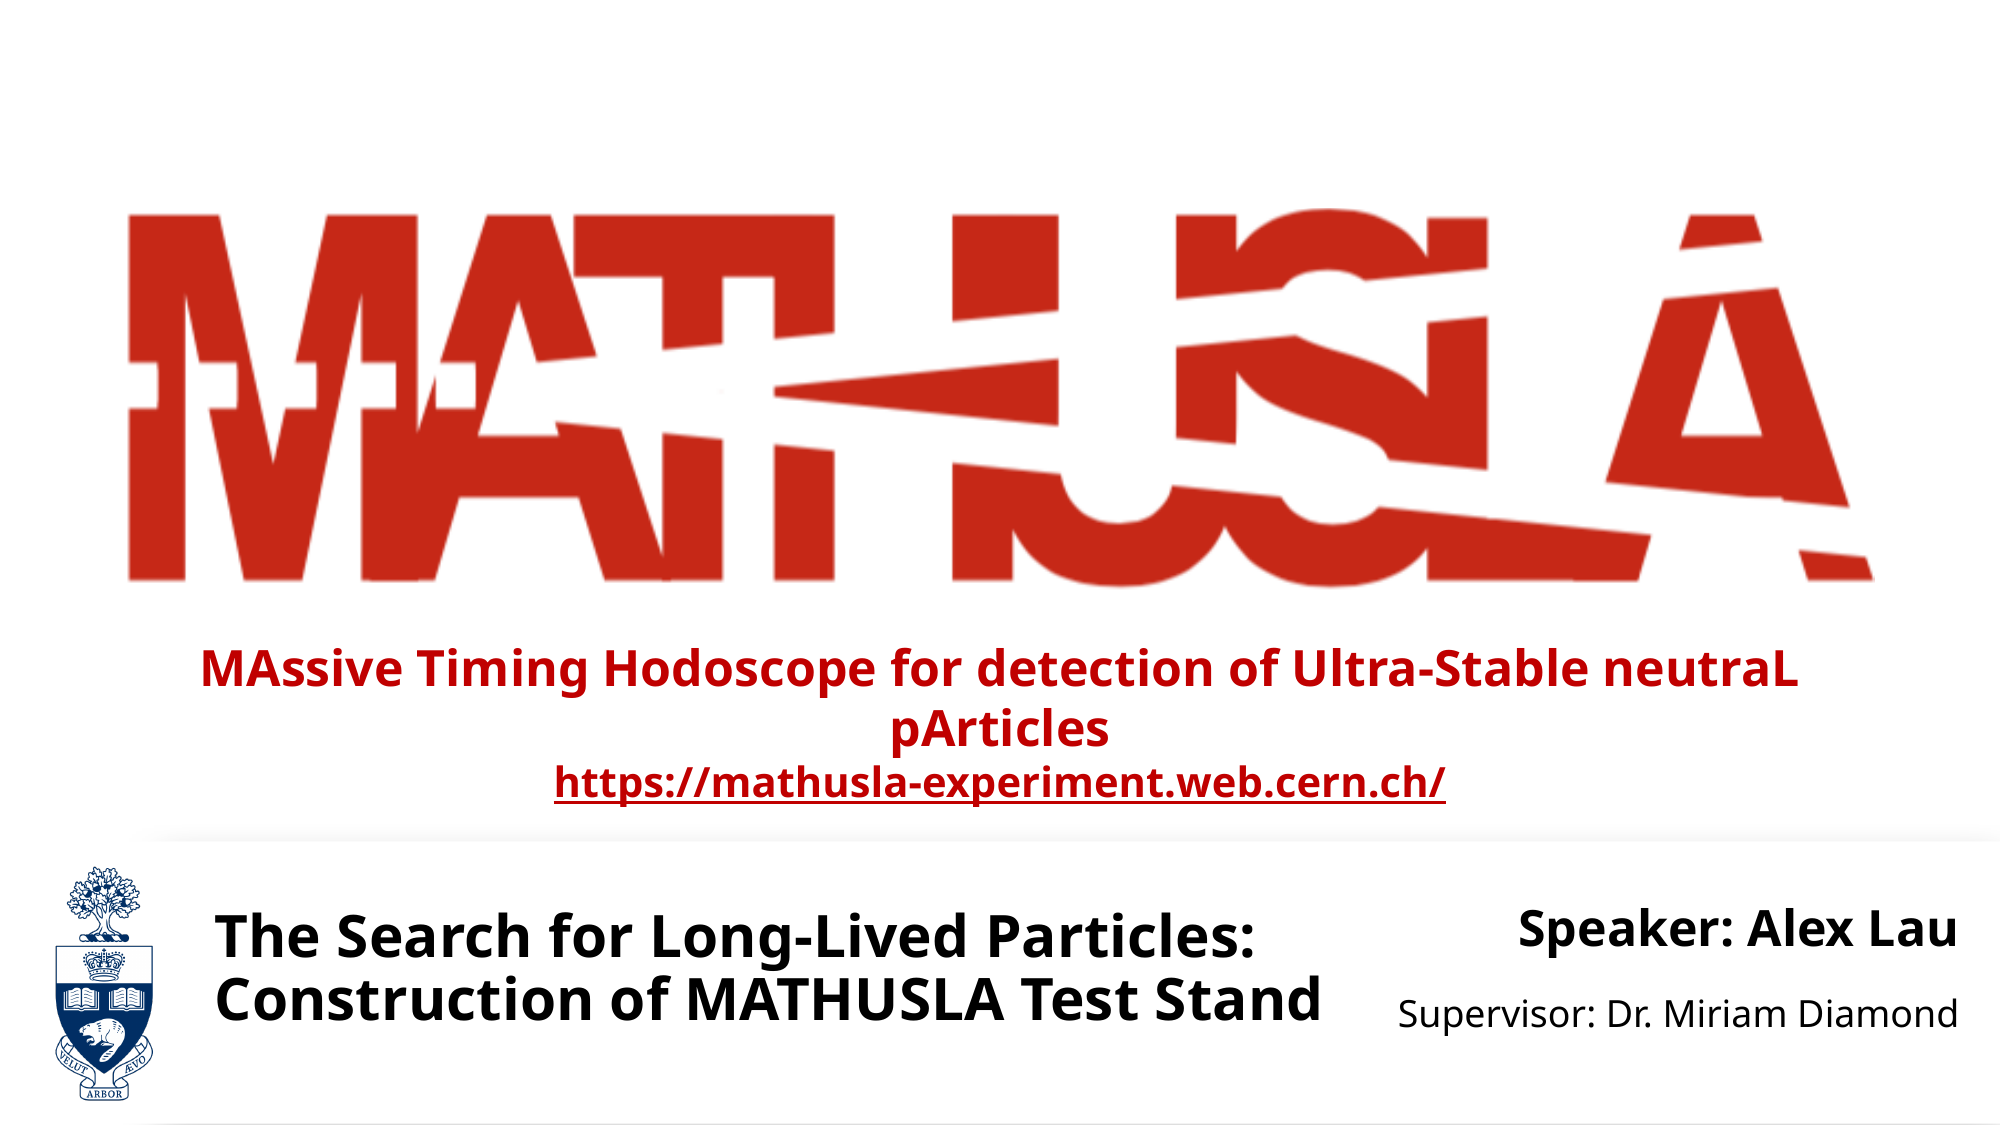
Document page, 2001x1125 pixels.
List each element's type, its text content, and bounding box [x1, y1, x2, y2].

text_box MAssive Timing Hodoscope for detection of Ultra-Stable neutraL pArticles https://mathusla-experiment.web.cern.ch/ [126, 628, 1874, 814]
picture [0, 864, 224, 1103]
text_box [0, 840, 2000, 1125]
text_box [0, 0, 2000, 840]
text_box Supervisor: Dr. Miriam Diamond [1383, 982, 1993, 1043]
subtitle Speaker: Alex Lau [1292, 875, 1975, 1060]
title The Search for Long-Lived Particles: Construction of MATHUSLA Test Stand [224, 878, 1386, 1062]
picture [124, 207, 1876, 594]
